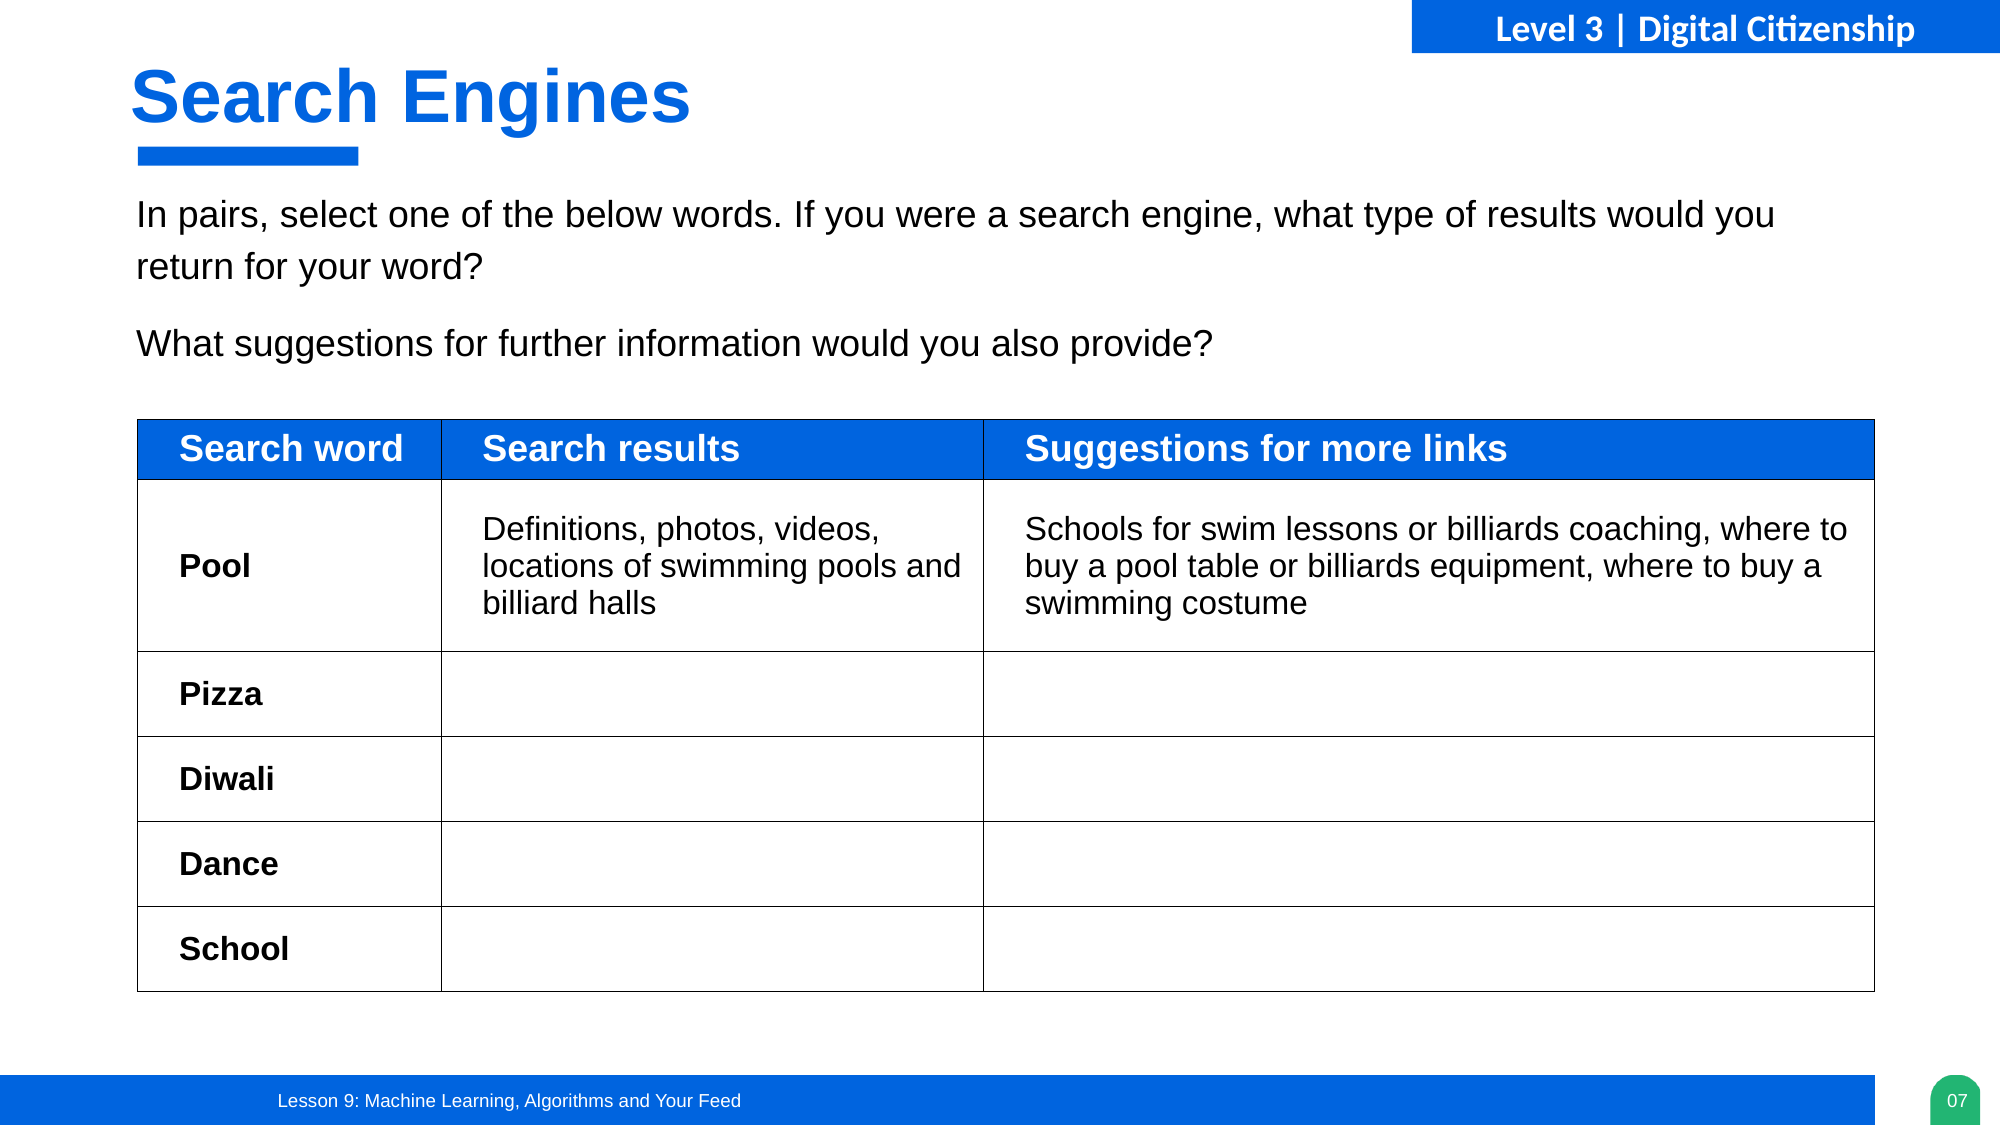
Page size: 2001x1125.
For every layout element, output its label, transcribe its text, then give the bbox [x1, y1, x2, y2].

footer Lesson 9: Machine Learning, Algorithms and Your Feed [262, 1077, 938, 1123]
slide_number 07 [1903, 1077, 1984, 1123]
table_cell School [138, 907, 441, 991]
table_cell [442, 737, 983, 821]
table_cell [984, 652, 1874, 736]
table_cell [442, 822, 983, 906]
table_cell [984, 822, 1874, 906]
text_box [137, 146, 359, 167]
table_header Search results [442, 420, 983, 479]
table_header Suggestions for more links [984, 420, 1874, 479]
table_header Search word [138, 420, 441, 479]
table_cell [984, 907, 1874, 991]
table_cell Pool [138, 480, 441, 651]
table_cell [984, 737, 1874, 821]
table_cell [442, 652, 983, 736]
text_box Search Engines [115, 50, 1296, 147]
table_cell Pizza [138, 652, 441, 736]
table_cell Schools for swim lessons or billiards coaching, where to buy a pool table or billiards equipment, where to buy a swimming costume [984, 480, 1874, 651]
table_cell Definitions, photos, videos, locations of swimming pools and billiard halls [442, 480, 983, 651]
table_cell Dance [138, 822, 441, 906]
table_cell Diwali [138, 737, 441, 821]
table_cell [442, 907, 983, 991]
text_box In pairs, select one of the below words. If you were a search engine, what type of results would you return for your word? What suggestions for further information would you also provide? [100, 176, 1838, 372]
